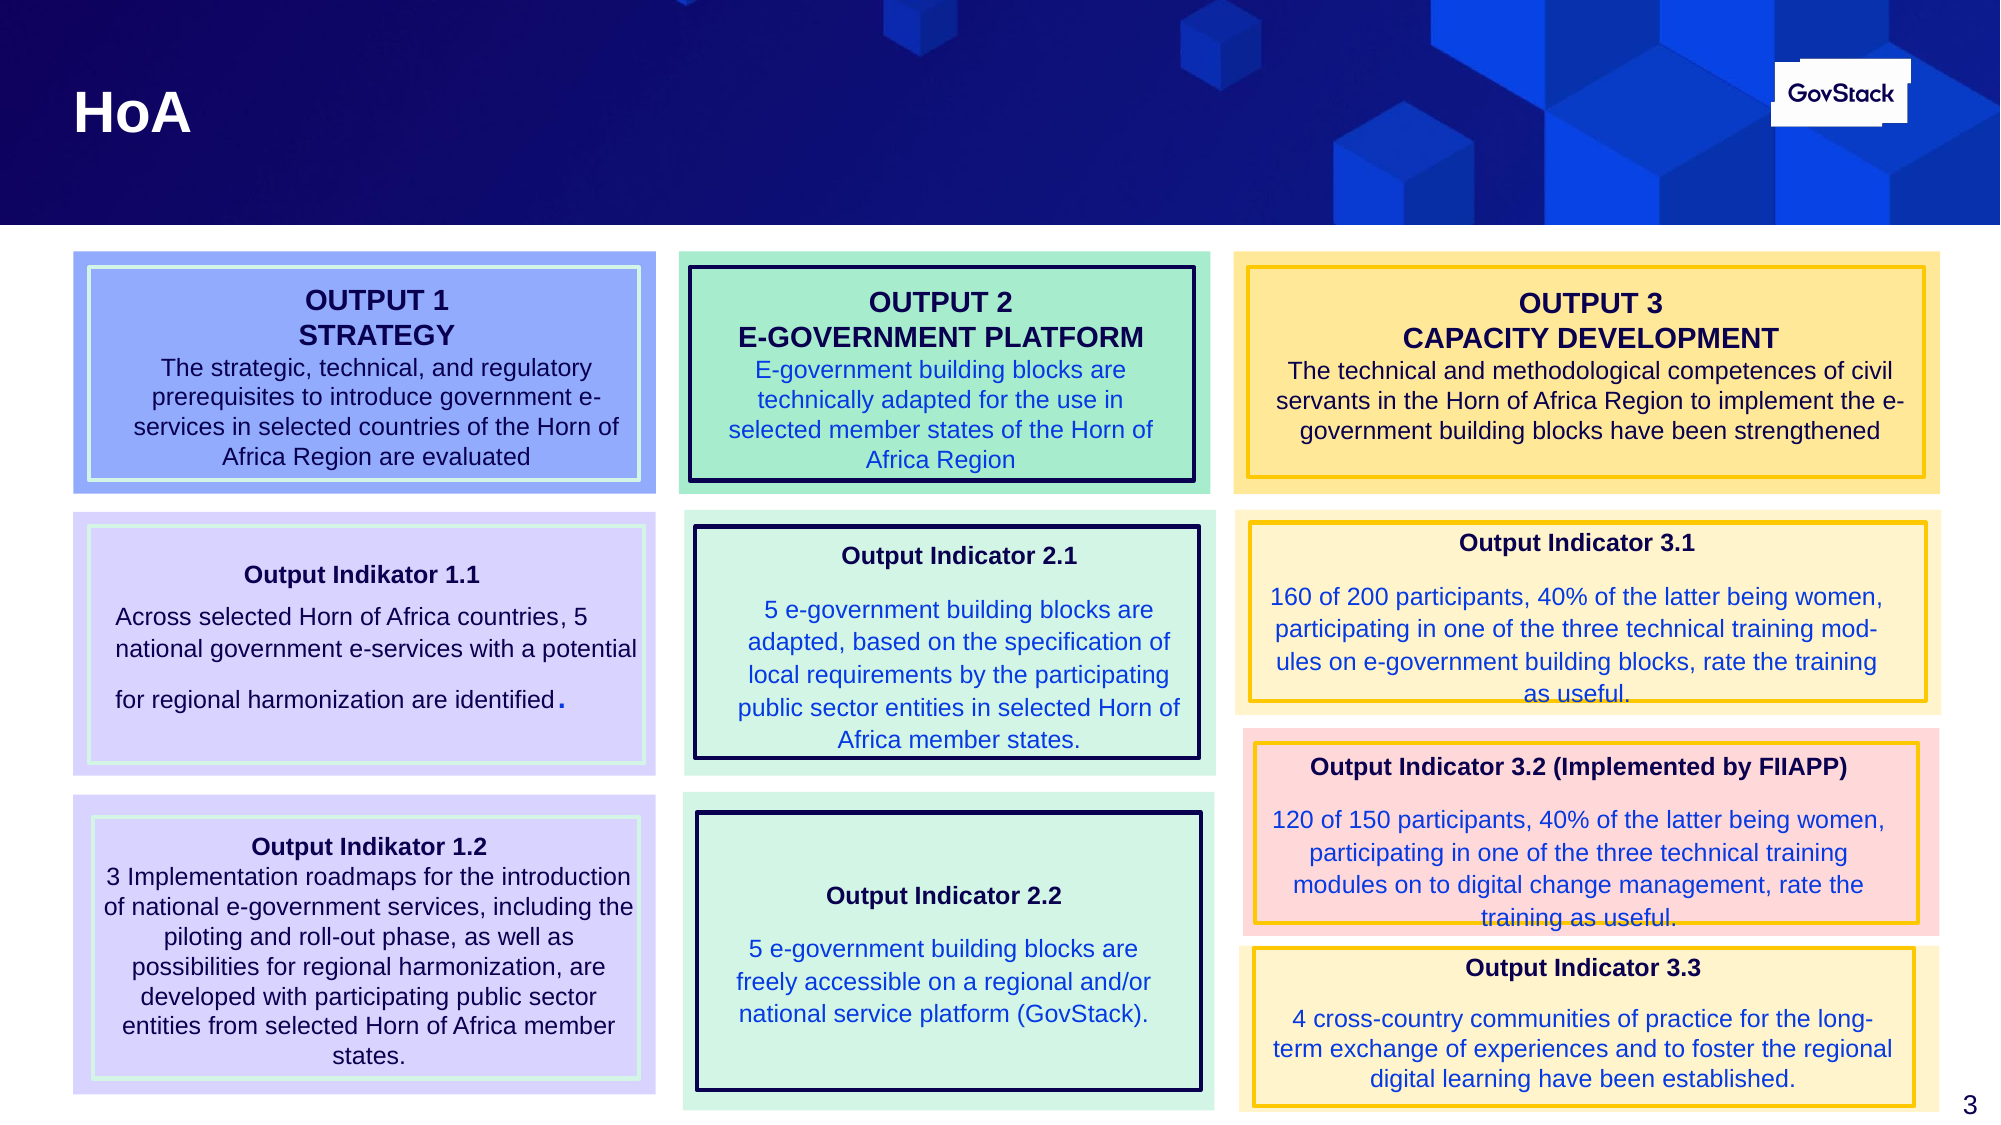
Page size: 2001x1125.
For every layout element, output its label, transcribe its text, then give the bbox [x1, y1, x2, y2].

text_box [682, 791, 1215, 1111]
title HoA [73, 74, 1895, 139]
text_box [1233, 251, 1941, 495]
slide_number 3 [1864, 1082, 1978, 1120]
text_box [73, 251, 657, 512]
picture [0, 0, 2000, 225]
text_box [72, 794, 656, 1125]
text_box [1234, 509, 1942, 716]
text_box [678, 251, 1211, 495]
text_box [684, 509, 1217, 776]
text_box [1242, 727, 1940, 940]
text_box [1237, 943, 1942, 1114]
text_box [72, 511, 656, 776]
text_box [1252, 947, 1916, 1108]
